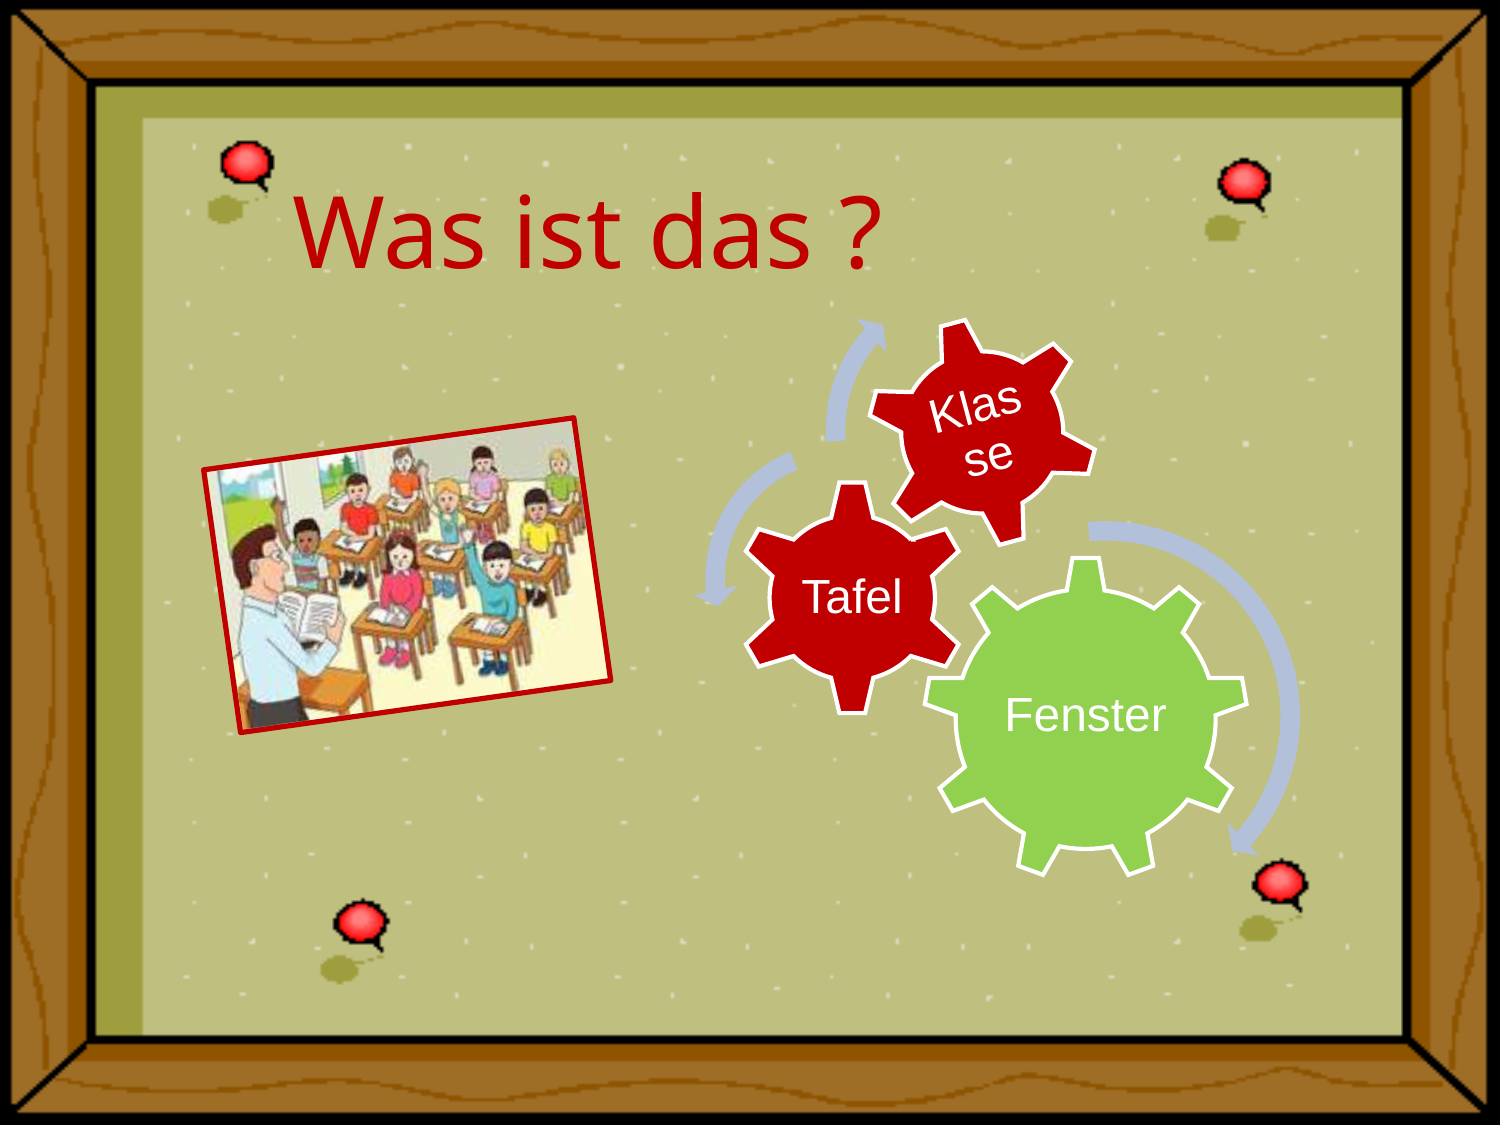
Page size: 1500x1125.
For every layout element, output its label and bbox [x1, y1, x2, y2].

picture [0, 0, 1500, 1125]
text_box [501, 290, 1404, 882]
